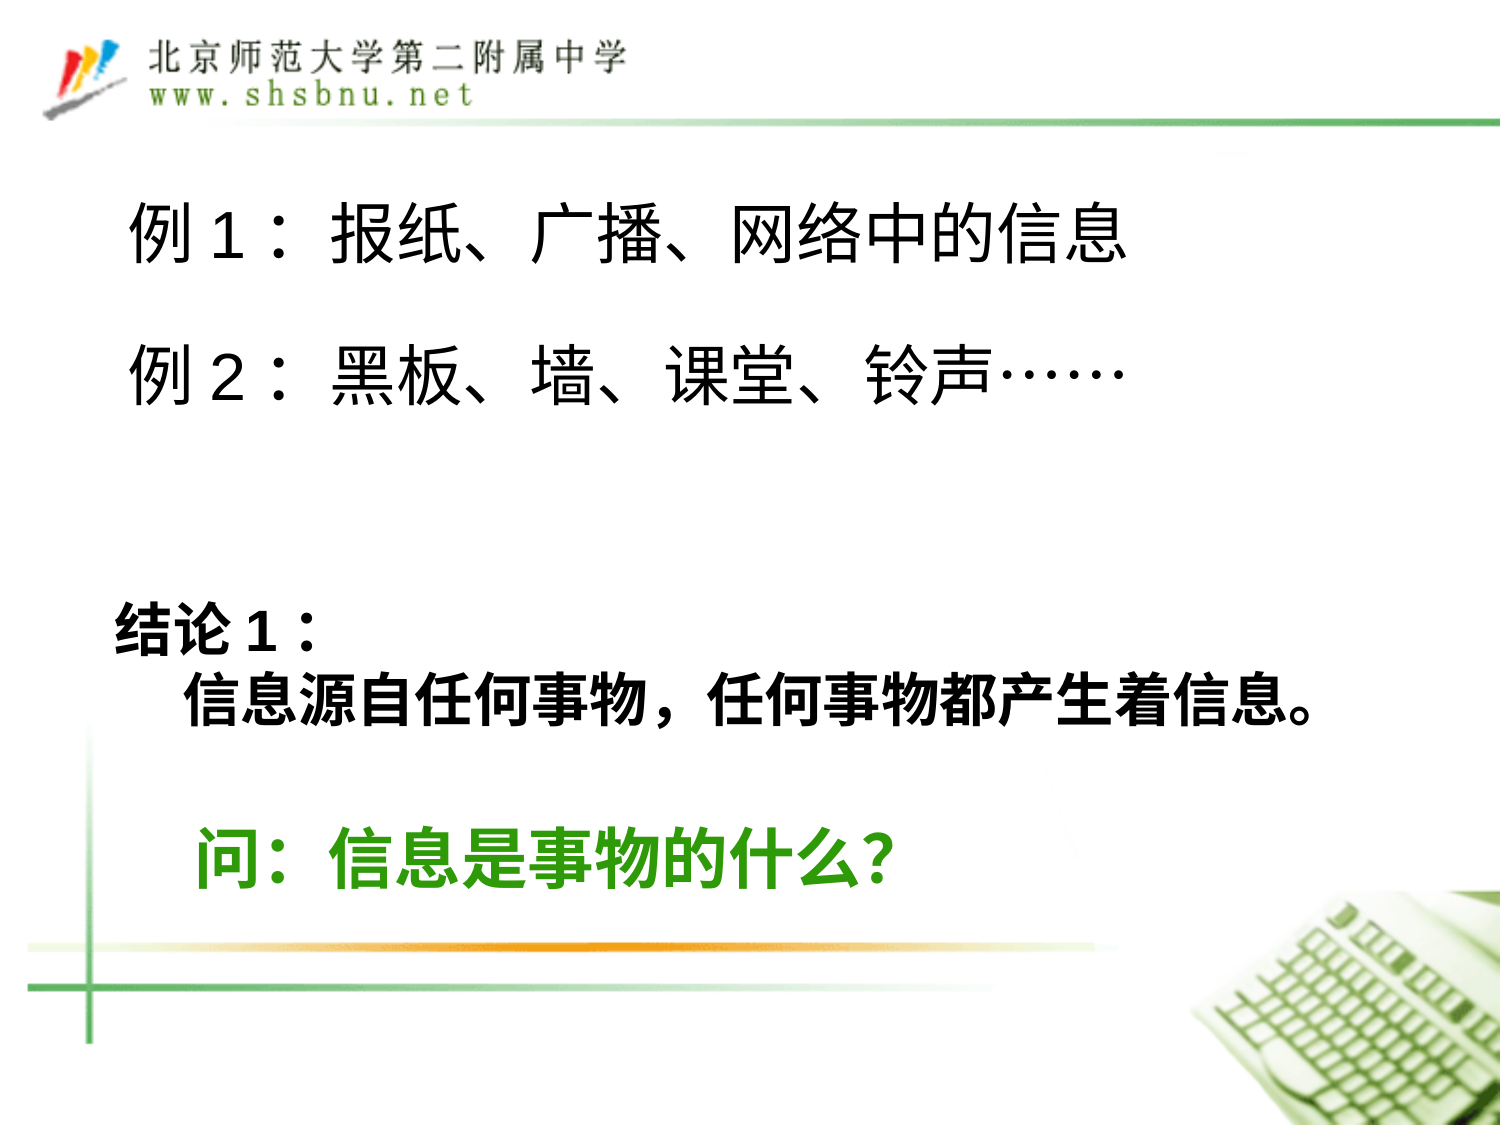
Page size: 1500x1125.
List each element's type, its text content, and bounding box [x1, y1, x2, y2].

text_box 例2：黑板、墙、课堂、铃声…… [112, 326, 1294, 421]
text_box 例1：报纸、广播、网络中的信息 [112, 184, 1294, 280]
text_box 问：信息是事物的什么？ [179, 809, 1046, 905]
picture [0, 0, 1500, 1125]
text_box 结论1： 信息源自任何事物，任何事物都产生着信息。 [100, 586, 1400, 741]
